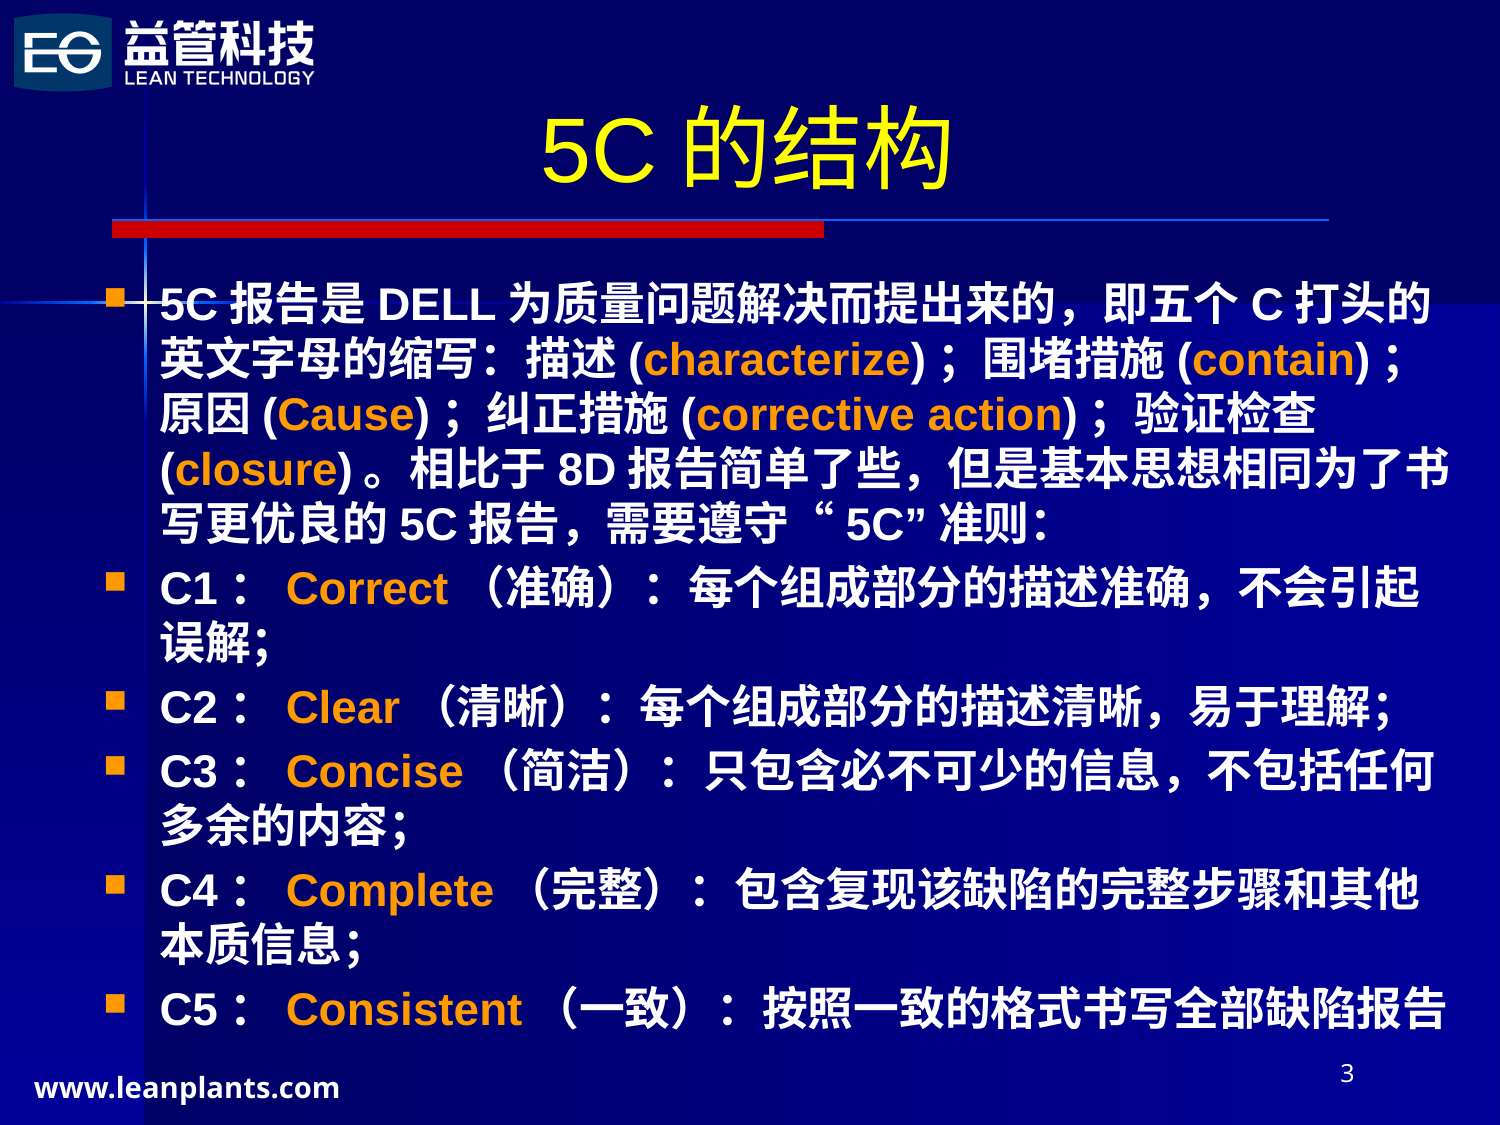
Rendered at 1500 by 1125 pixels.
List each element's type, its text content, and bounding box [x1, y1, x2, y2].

text_box [1056, 1049, 1370, 1125]
title 5C的结构 [525, 54, 983, 237]
picture [5, 0, 325, 114]
list 5C报告是DELL为质量问题解决而提出来的，即五个C打头的英文字母的缩写：描述(characterize)；围堵措施(contain)；原因(Cause)；纠正措施(corrective action)；验证检查(closure)。相比于8D报告简单了些，但是基本思想相同为了书写更优良的5C报告，需要遵守“5C”准则： C1：Correct（准确）：每个组成部分的描述准确，不会引起误解； C2：Clear（清晰）：每个组成部分的描述清晰，易于理解； C3：Concise（简洁）：只包含必不可少的信息，不包括任何多余的内容； C4：Complete（完整）：包含复现该缺陷的完整步骤和其他本质信息； C5：Consistent（一致）：按照一致的格式书写全部缺陷报告 [88, 266, 1471, 1059]
